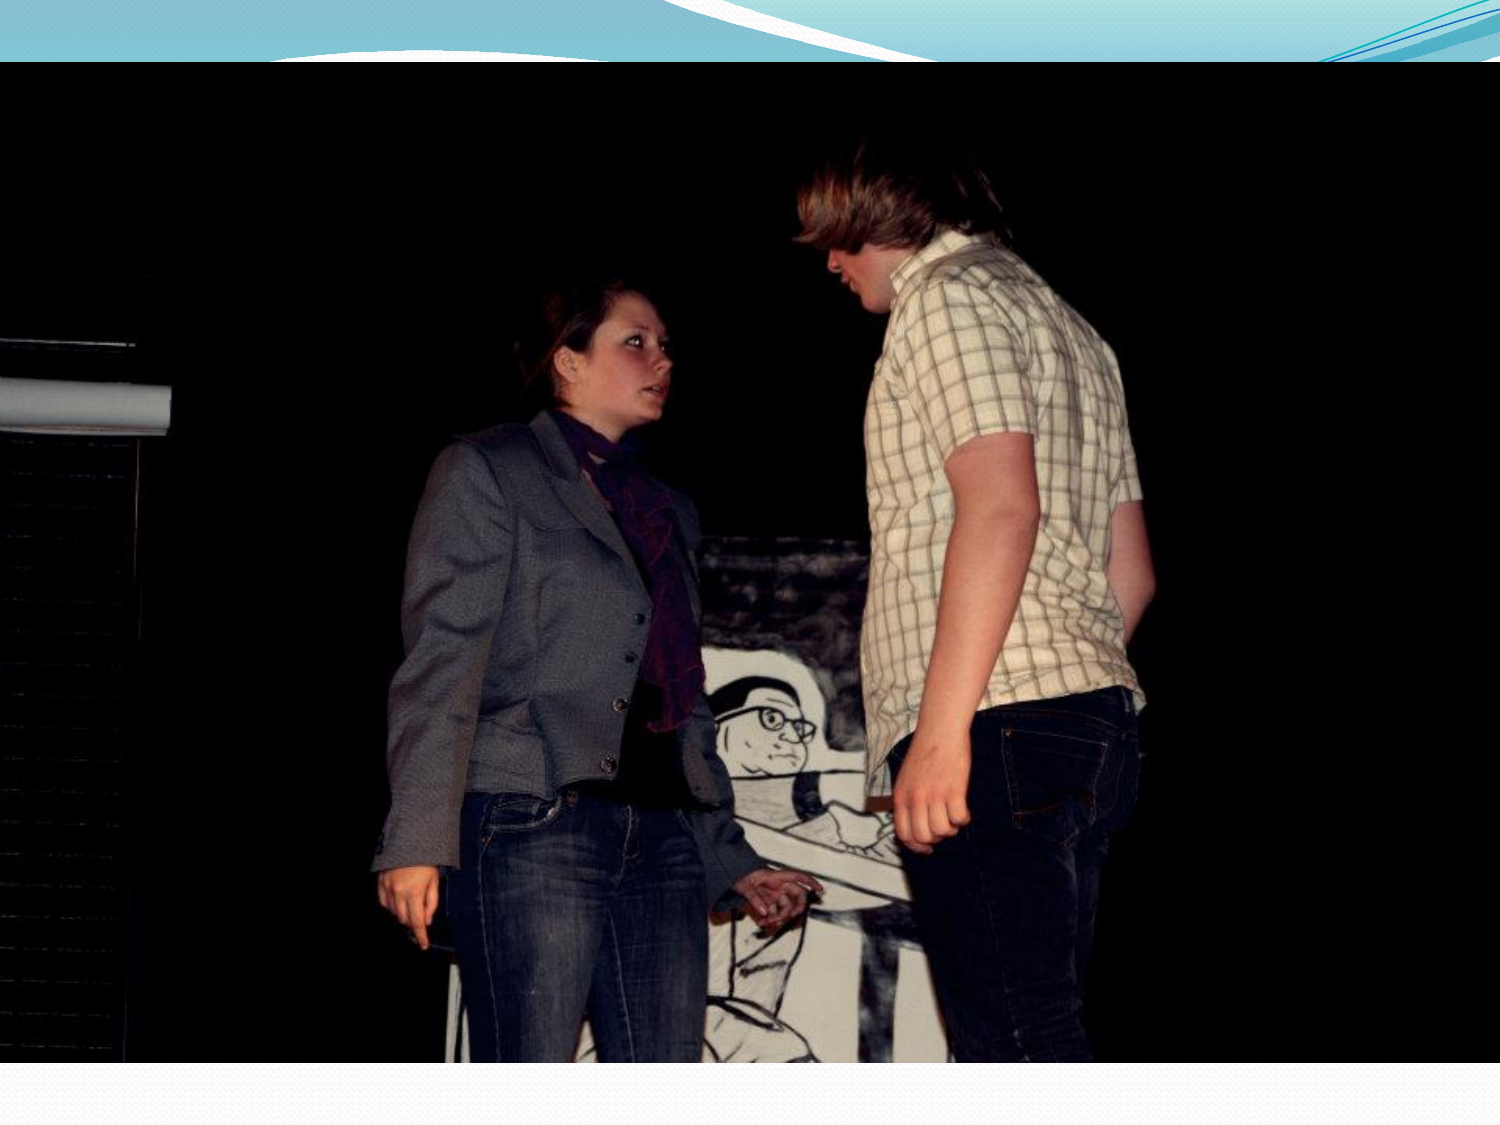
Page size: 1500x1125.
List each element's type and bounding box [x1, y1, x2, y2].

picture [0, 62, 1500, 1063]
